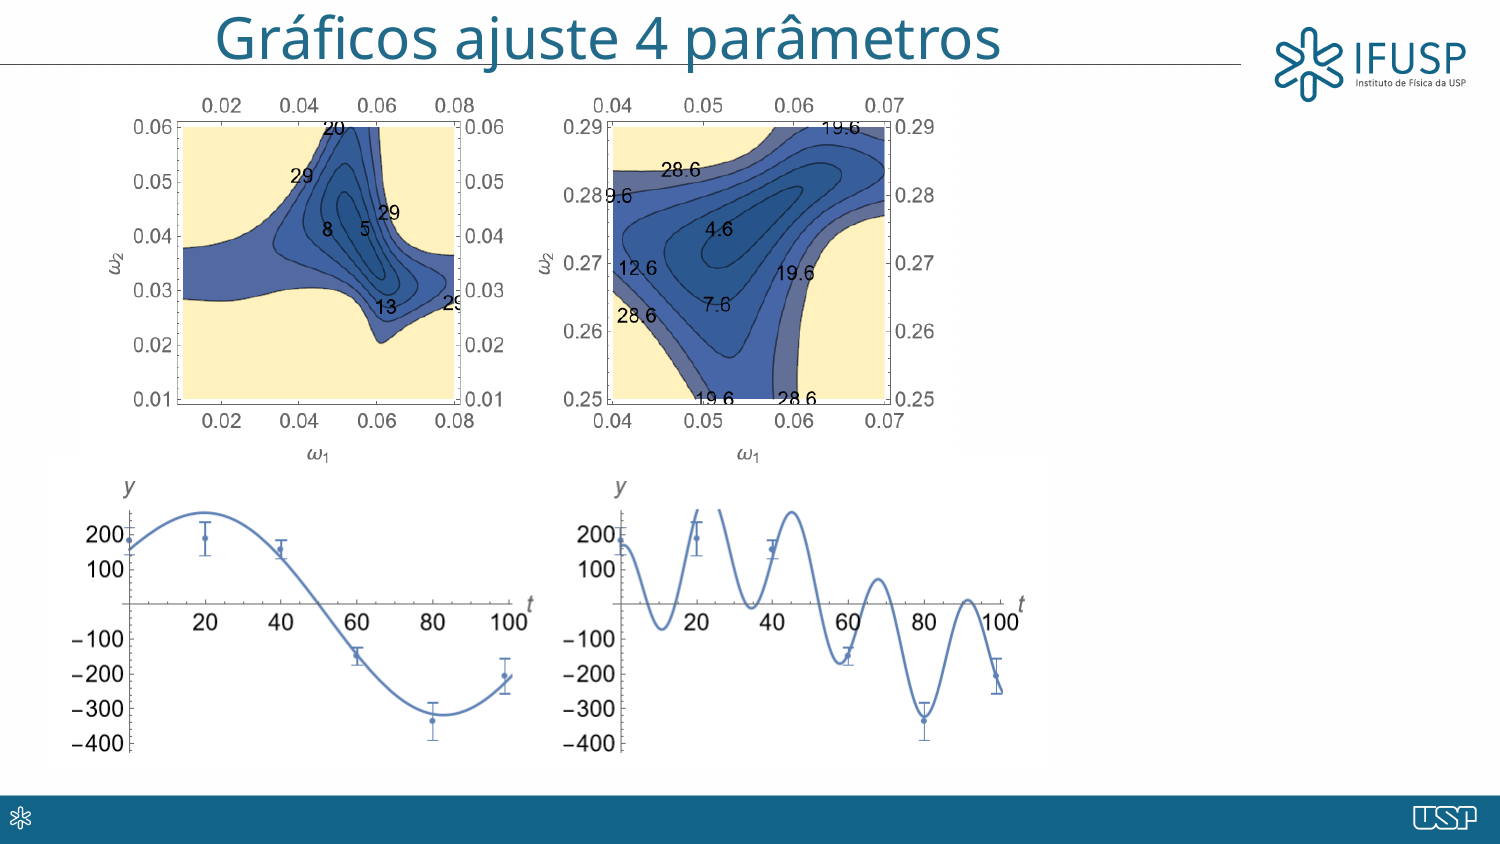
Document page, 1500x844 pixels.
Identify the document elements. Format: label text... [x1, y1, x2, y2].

picture [0, 0, 1500, 844]
title Gráficos ajuste 4 parâmetros [31, 15, 1186, 57]
